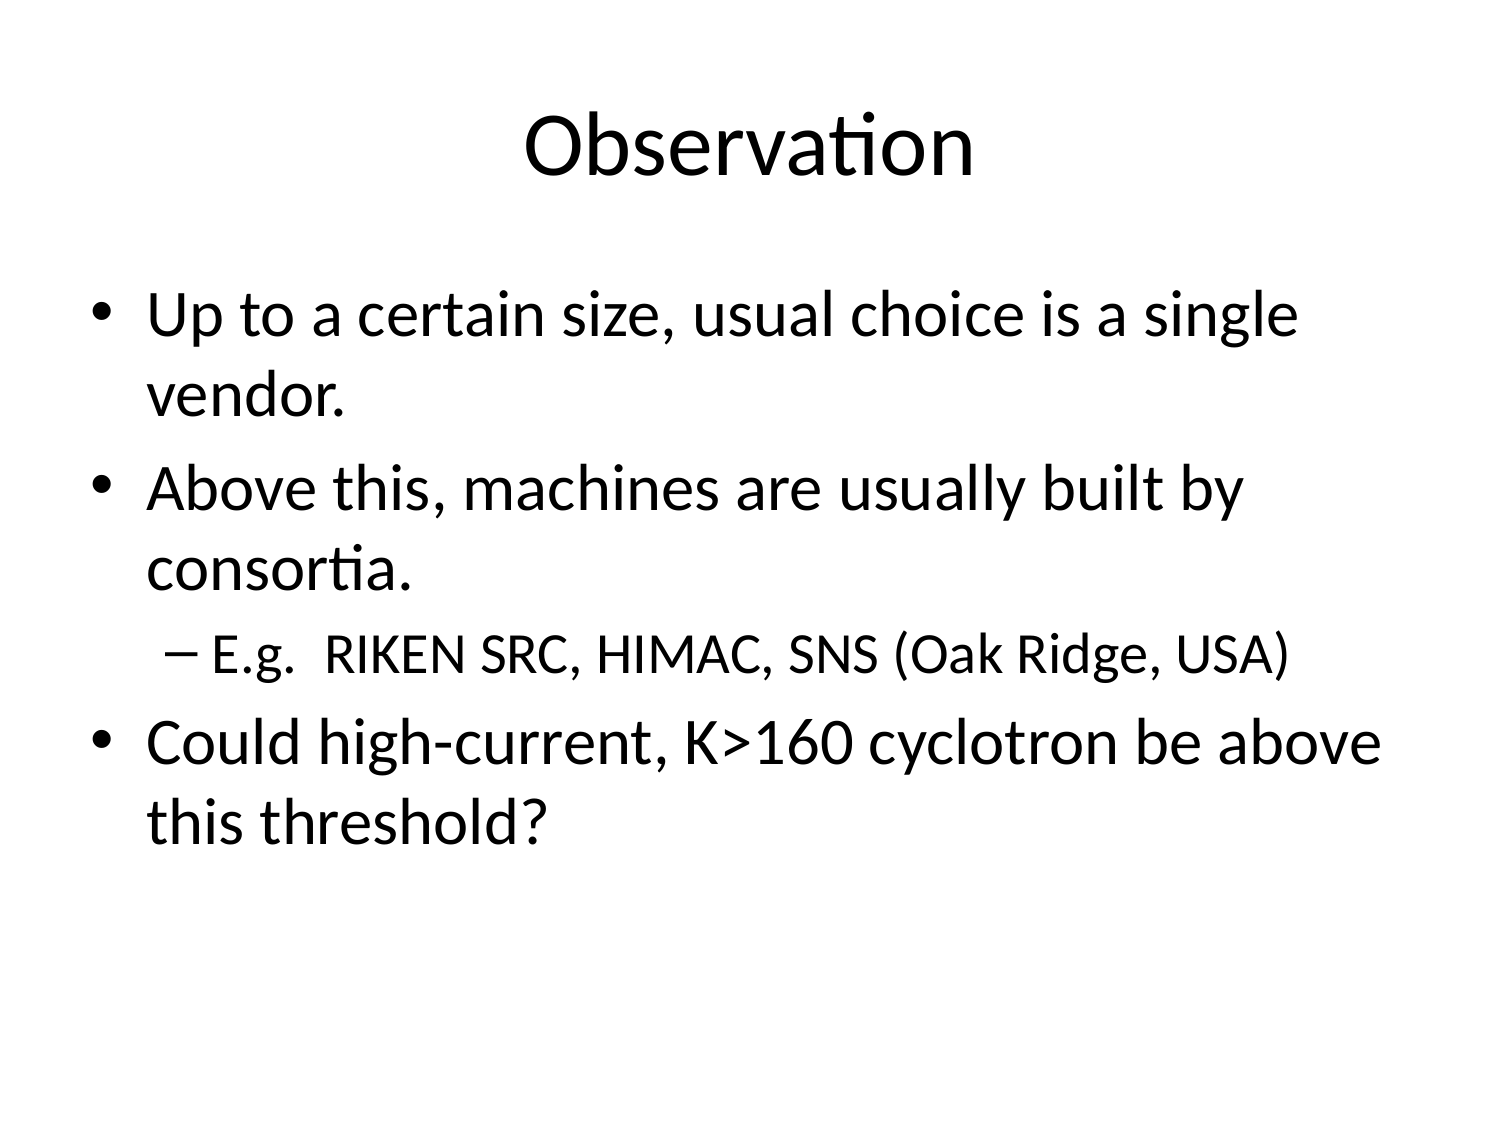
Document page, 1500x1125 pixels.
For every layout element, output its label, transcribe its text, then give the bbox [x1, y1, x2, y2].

title Observation [75, 45, 1425, 233]
list Up to a certain size, usual choice is a single vendor. Above this, machines are usually built by consortia. E.g. RIKEN SRC, HIMAC, SNS (Oak Ridge, USA) Could high-current, K>160 cyclotron be above this threshold? [75, 262, 1425, 1005]
